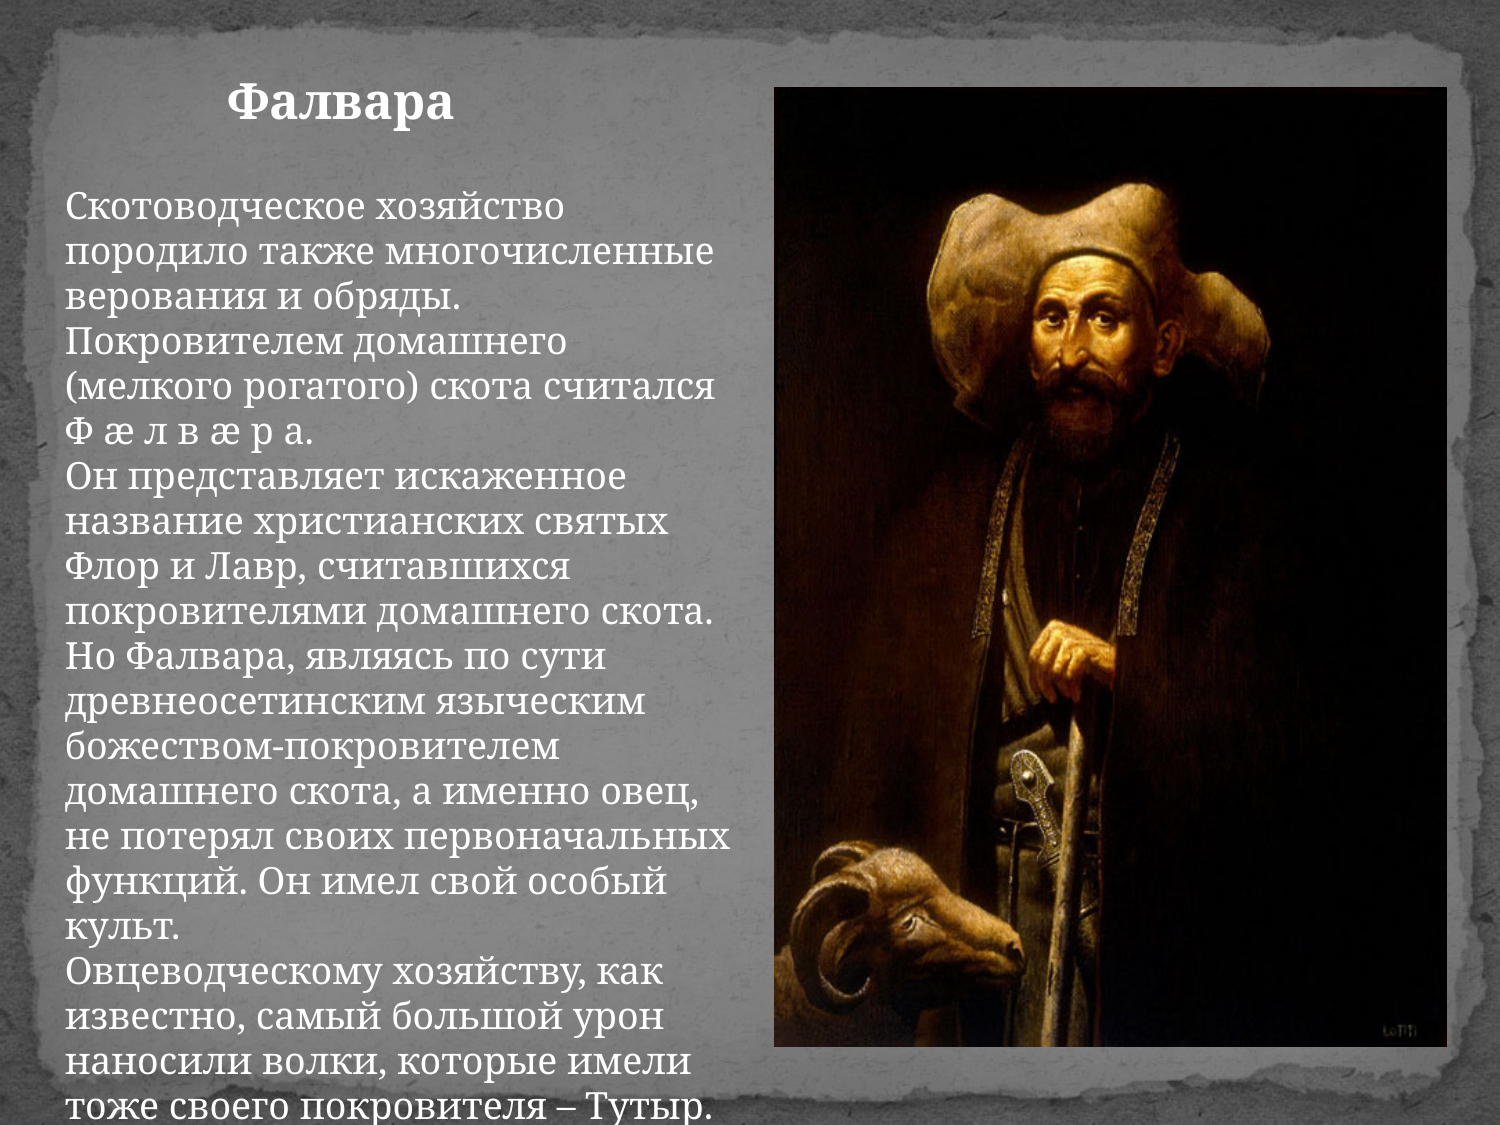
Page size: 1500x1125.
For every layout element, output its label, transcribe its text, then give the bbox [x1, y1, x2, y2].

text_box Фaлвaра [212, 62, 525, 138]
picture [774, 87, 1447, 1047]
text_box Скотоводческое хозяйство породило также многочисленные верования и обряды. Покровителем домашнего (мелкого рогатого) скота считался Ф æ л в æ р а. Он представляет искаженное название христианских святых Флор и Лавр, считавшихся покровителями домашнего скота. Но Фалвара, являясь по сути древнеосетинским языческим божеством-покровителем домашнего скота, а именно овец, не потерял своих первоначальных функций. Он имел свой особый культ. Овцеводческому хозяйству, как известно, самый большой урон наносили волки, которые имели тоже своего покровителя – Тутыр. [50, 174, 750, 1125]
